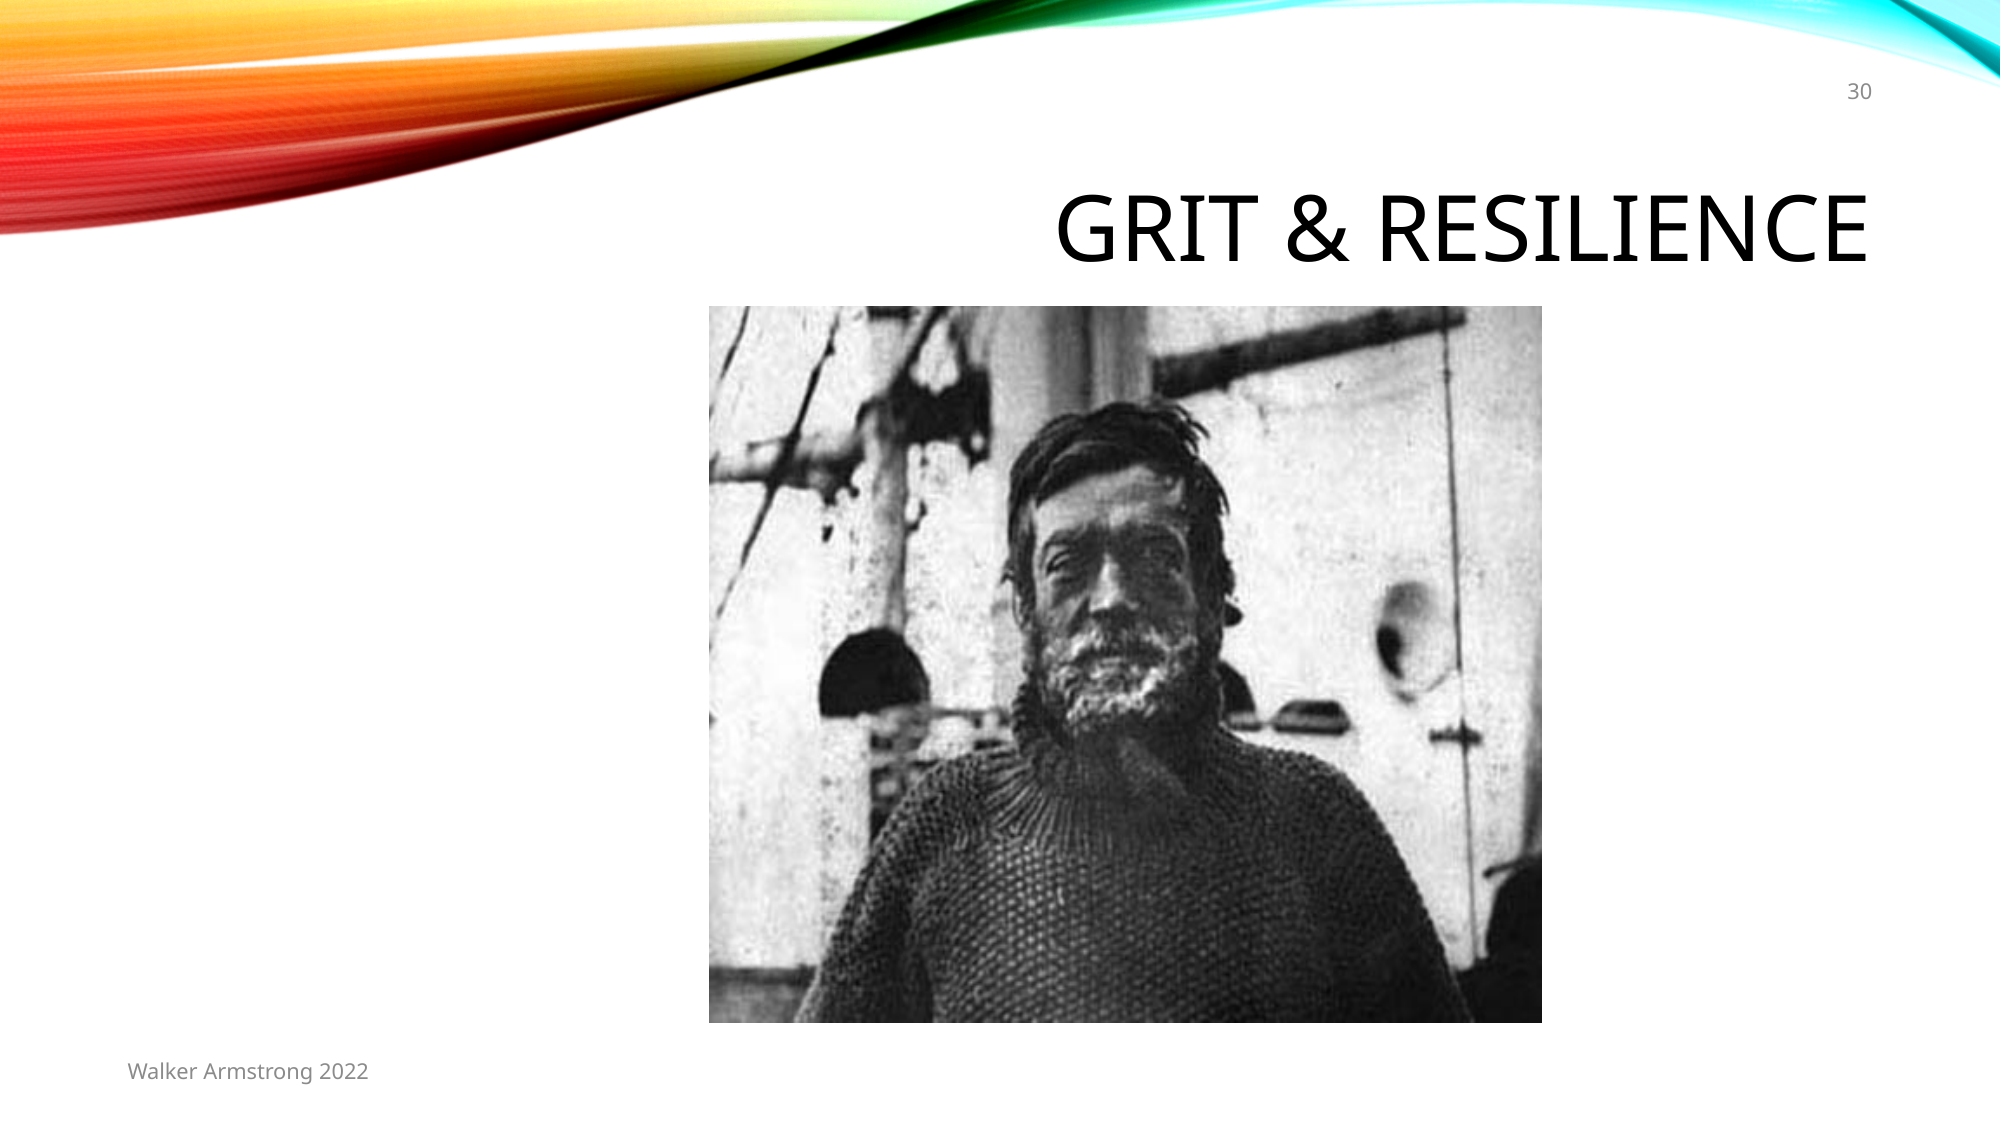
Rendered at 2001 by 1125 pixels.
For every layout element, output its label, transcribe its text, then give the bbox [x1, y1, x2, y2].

footer Walker Armstrong 2022 [112, 1042, 1388, 1103]
title grit & resilience [431, 125, 1888, 338]
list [708, 305, 1543, 1023]
picture [0, 0, 2000, 237]
slide_number 30 [1437, 62, 1888, 123]
